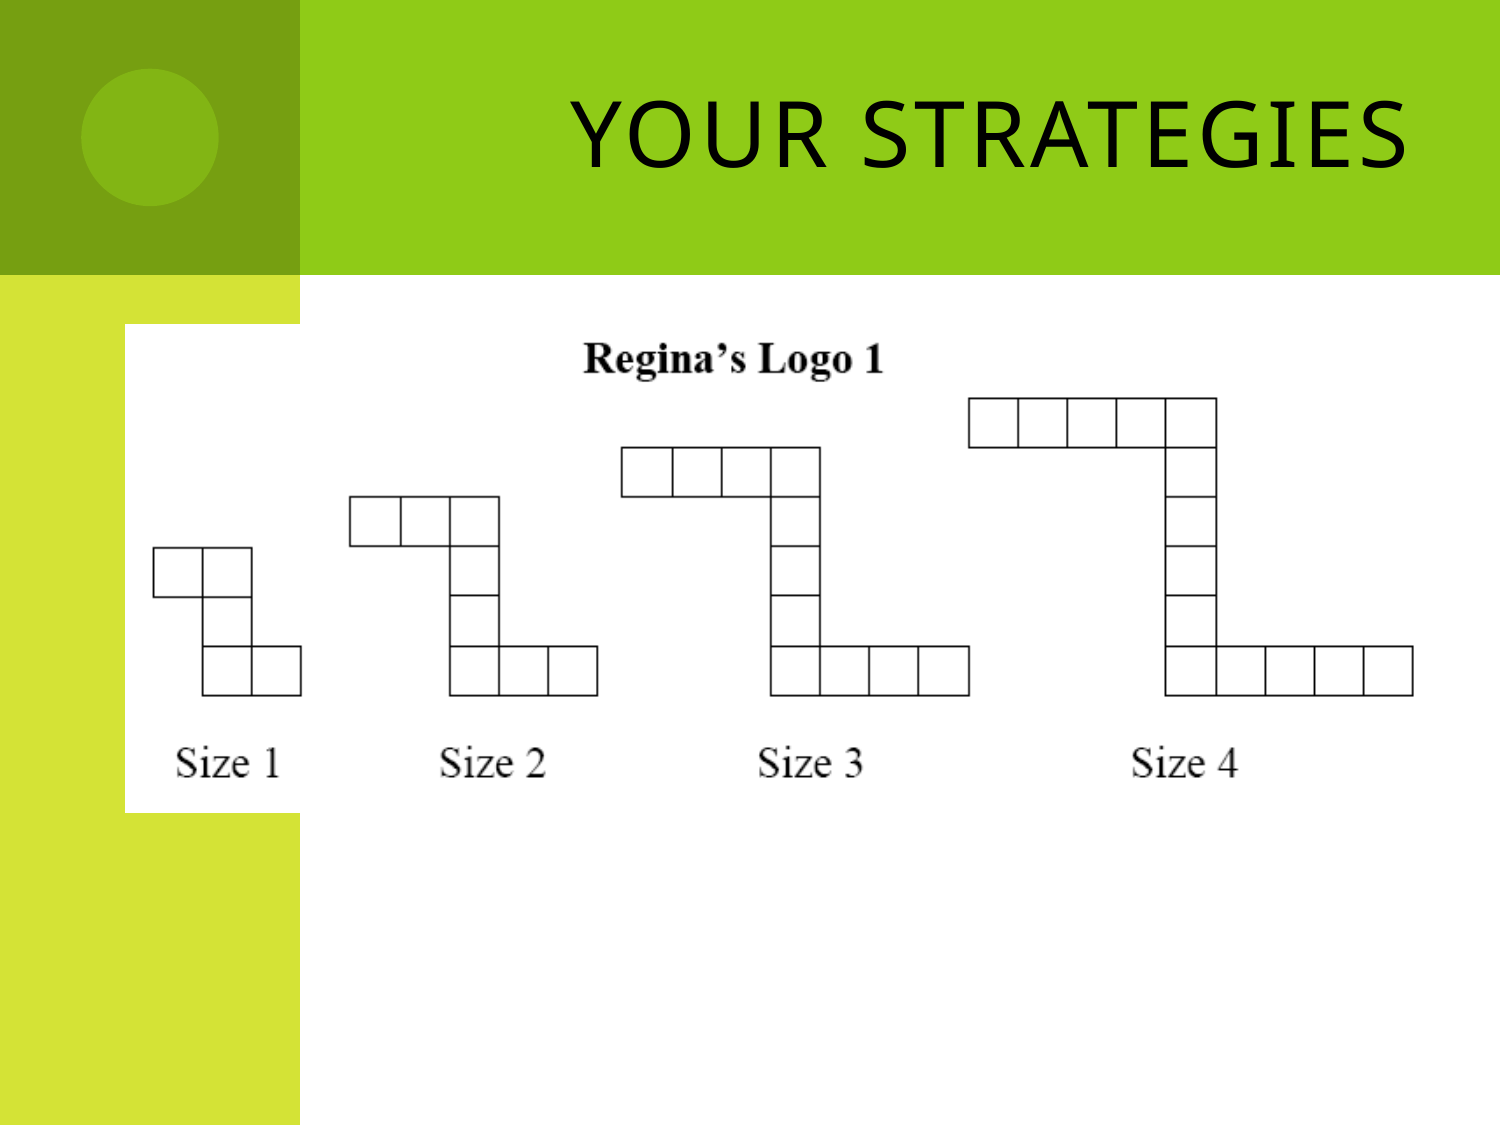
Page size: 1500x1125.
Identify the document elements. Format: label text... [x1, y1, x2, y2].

picture [124, 324, 1429, 813]
title Your Strategies [399, 37, 1425, 225]
